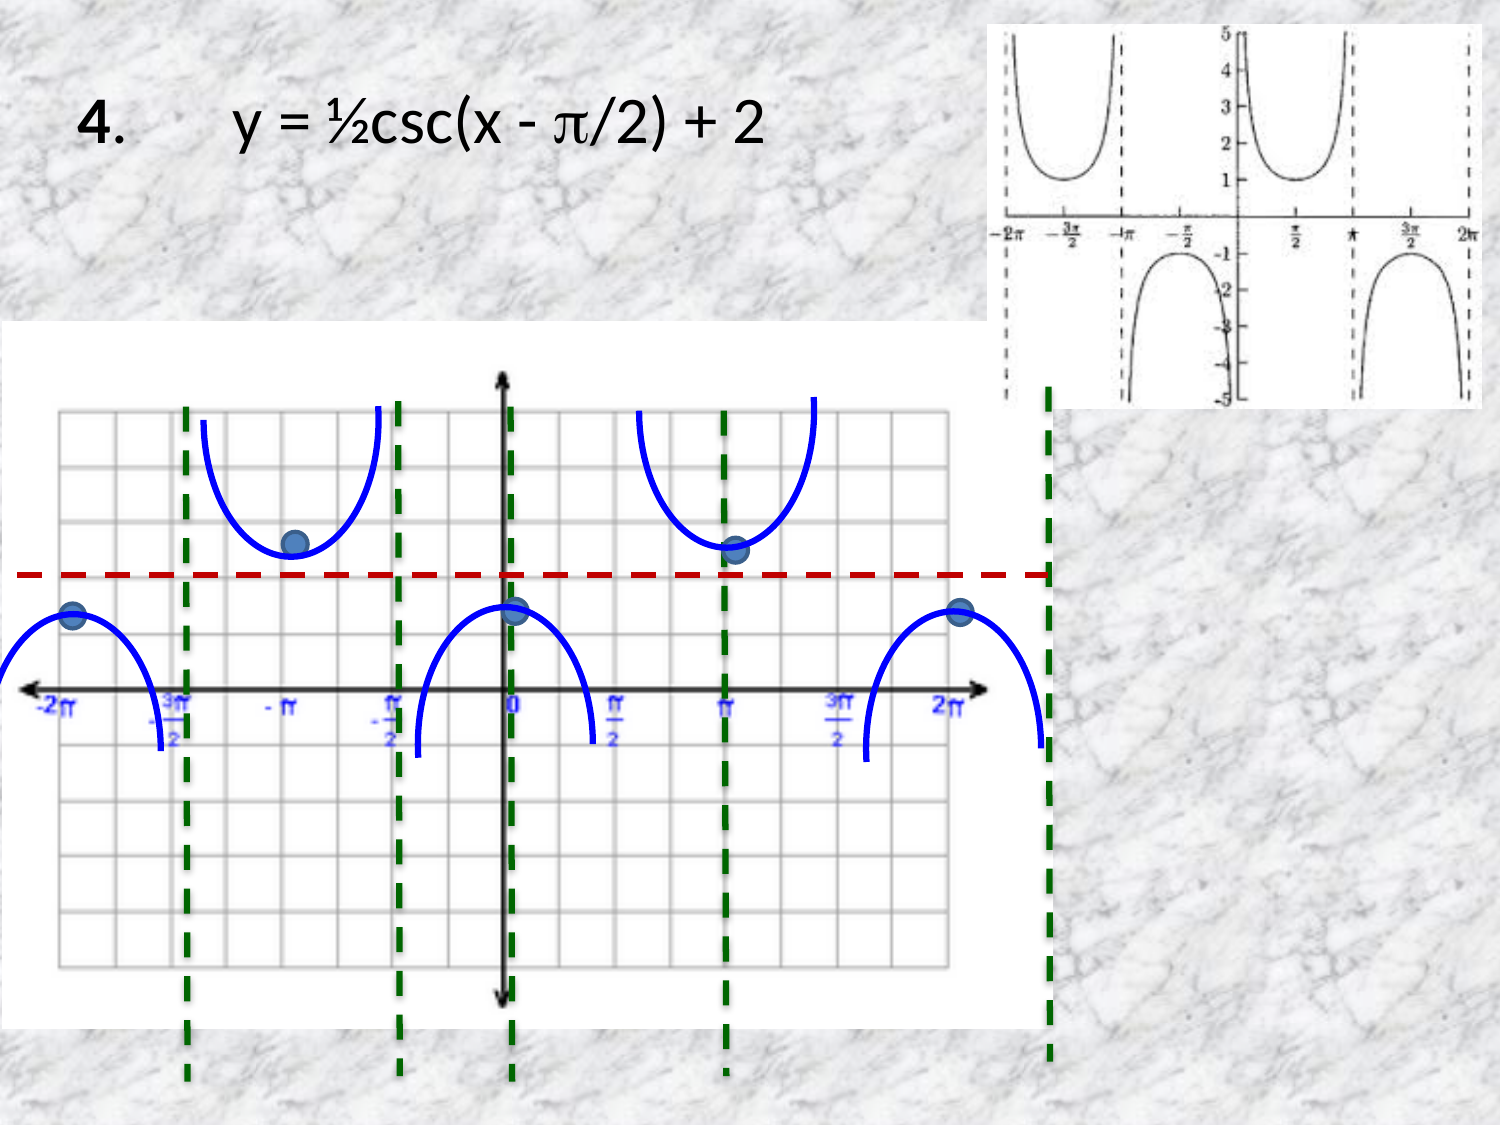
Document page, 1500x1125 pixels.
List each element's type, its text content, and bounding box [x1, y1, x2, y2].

picture [2, 576, 185, 1029]
text_box [0, 0, 1500, 1125]
picture [400, 576, 510, 1029]
picture [2, 24, 1483, 1029]
picture [188, 576, 397, 1029]
picture [513, 576, 723, 1029]
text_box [723, 410, 727, 574]
picture [727, 576, 1048, 1029]
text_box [723, 584, 727, 1077]
text_box 4. y = ½csc(x - /2) + 2 [62, 68, 825, 164]
